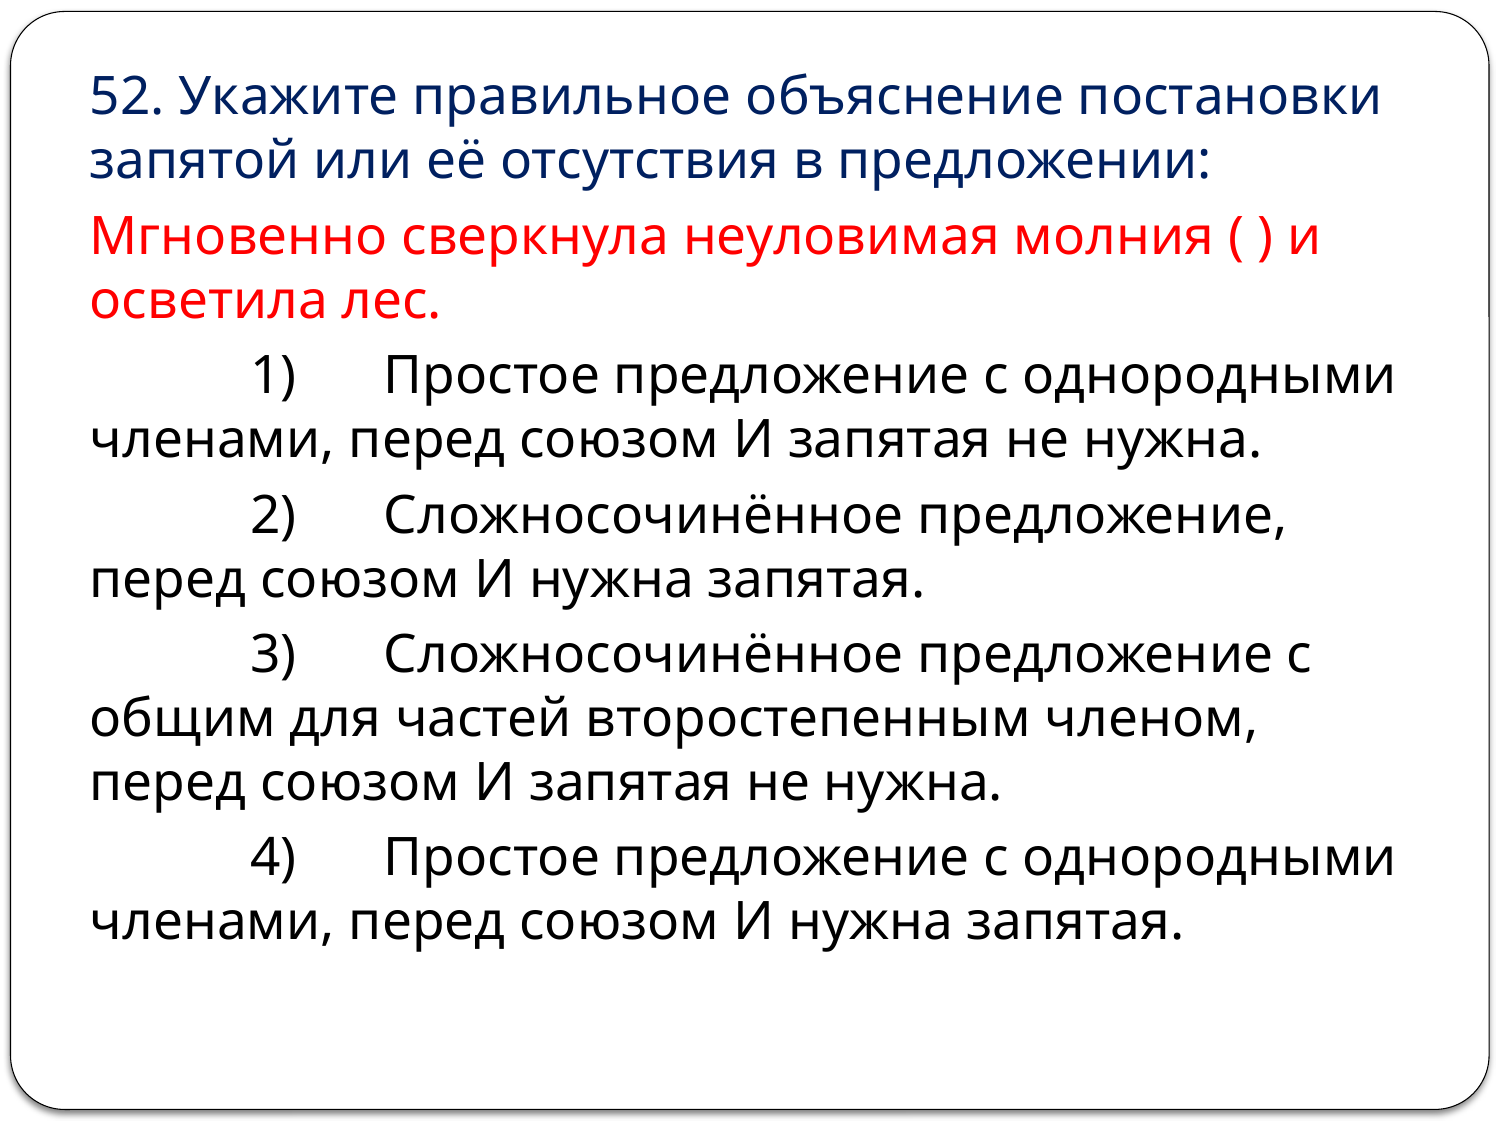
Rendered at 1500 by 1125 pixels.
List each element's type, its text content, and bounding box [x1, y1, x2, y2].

list 52. Укажите правильное объяснение постановки запятой или её отсутствия в предложении: Мгновенно сверкнула неуловимая молния ( ) и осветила лес. 1) Простое предложение с однородными членами, перед союзом И запятая не нужна. 2) Сложносочинённое предложение, перед союзом И нужна запятая. 3) Сложносочинённое предложение с общим для частей второстепенным членом, перед союзом И запятая не нужна. 4) Простое предложение с однородными членами, перед союзом И нужна запятая. [75, 54, 1425, 1005]
